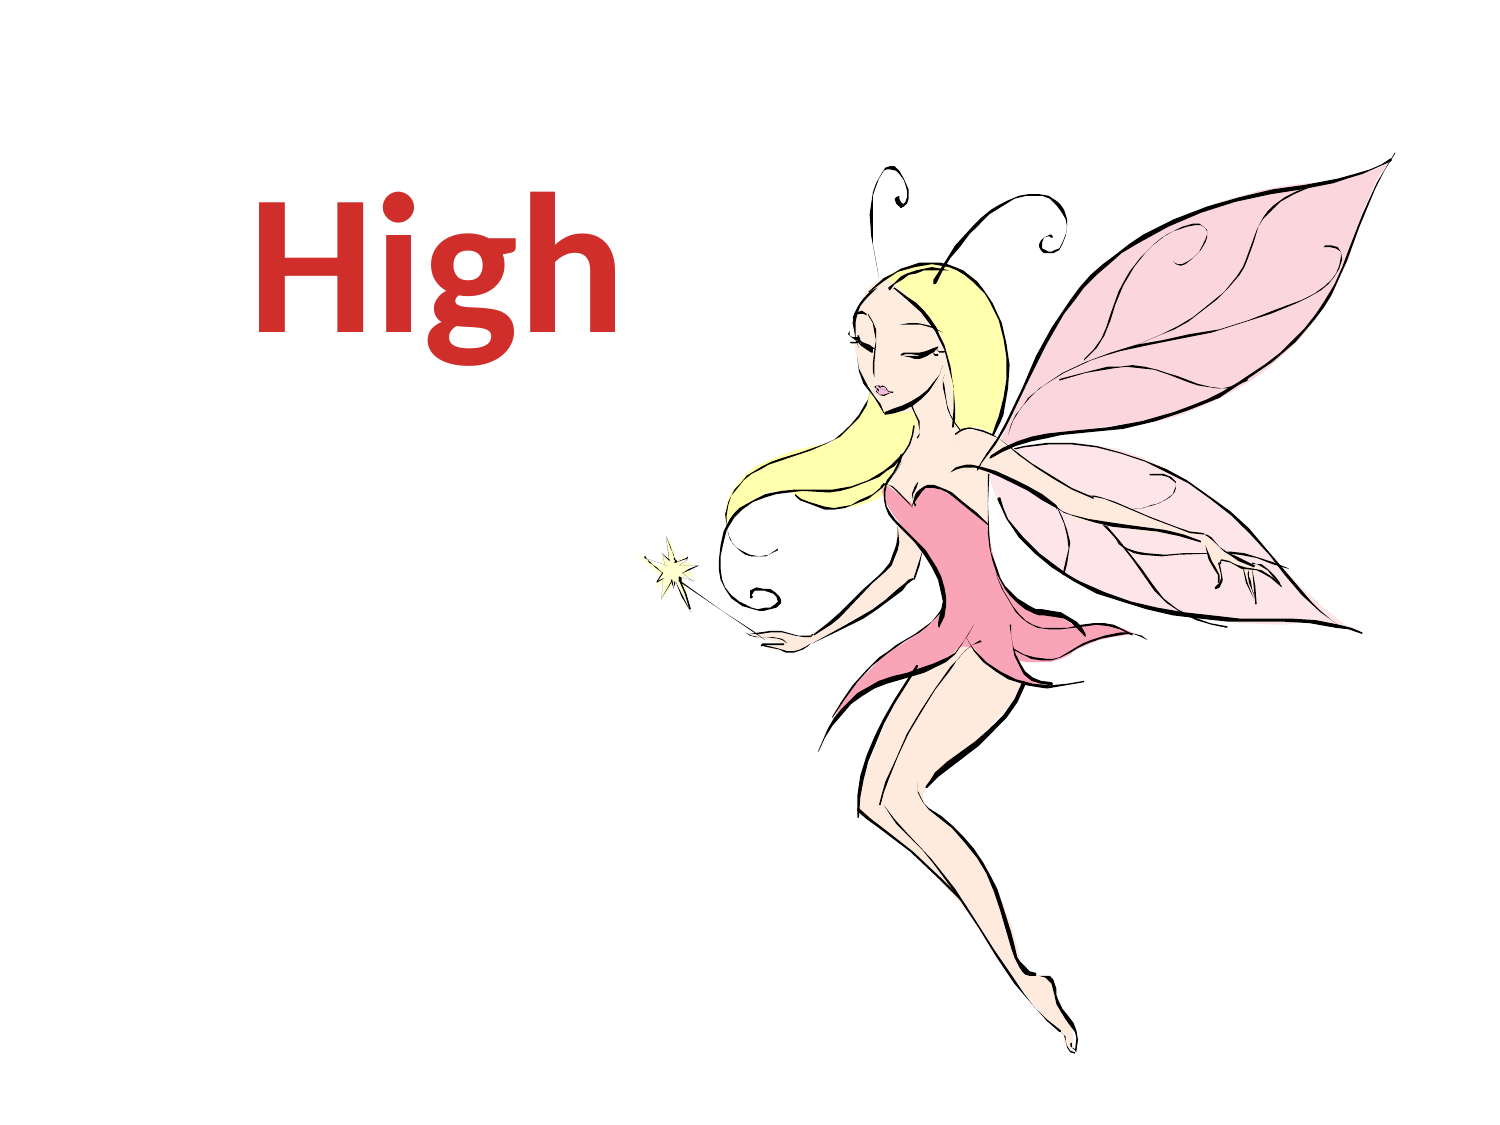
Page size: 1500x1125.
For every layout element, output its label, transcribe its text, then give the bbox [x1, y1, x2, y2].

picture [631, 148, 1399, 1057]
text_box High [53, 125, 822, 381]
